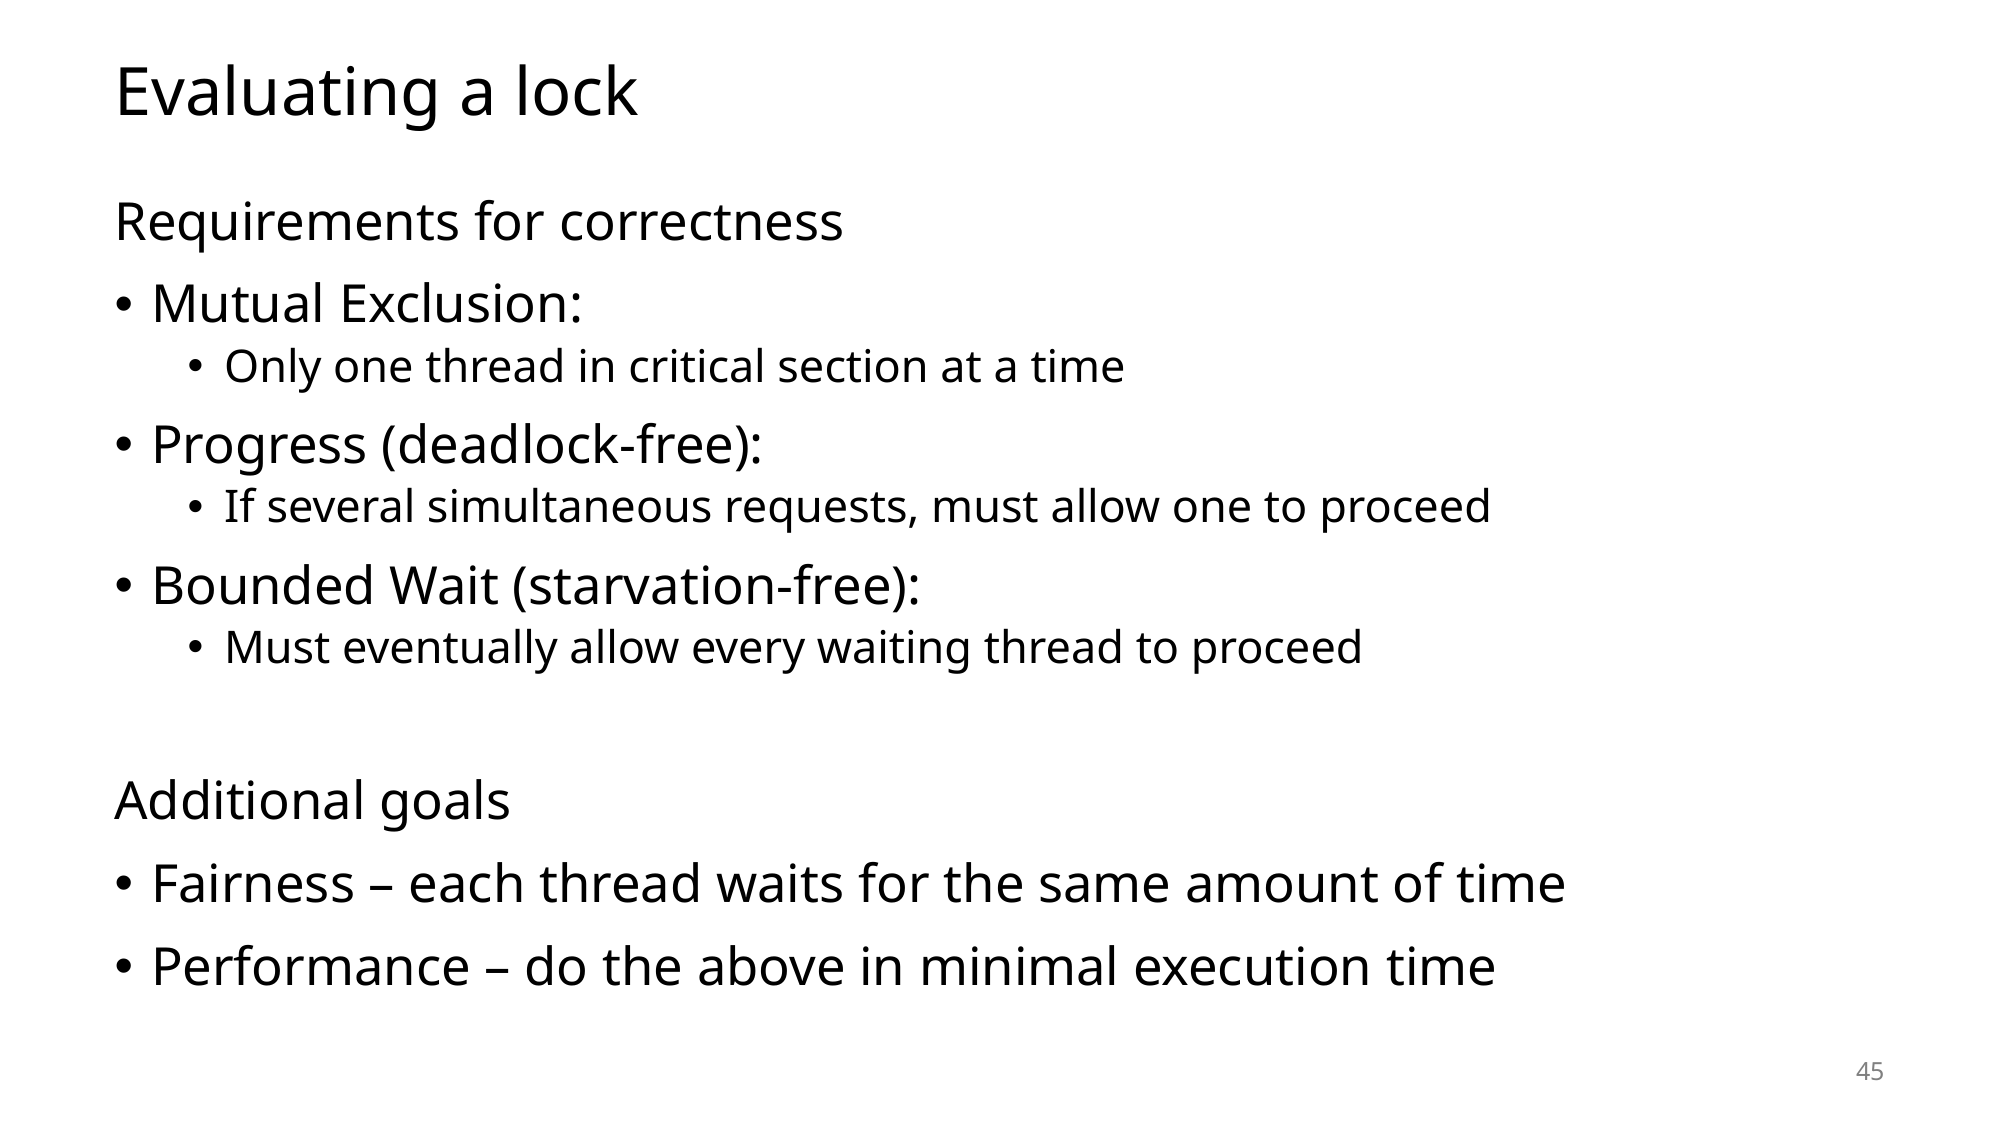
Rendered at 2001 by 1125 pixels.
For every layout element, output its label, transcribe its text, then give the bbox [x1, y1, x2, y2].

title Evaluating a lock [99, 37, 1900, 150]
slide_number 45 [1749, 1042, 1900, 1103]
list Requirements for correctness Mutual Exclusion: Only one thread in critical section at a time Progress (deadlock-free): If several simultaneous requests, must allow one to proceed Bounded Wait (starvation-free): Must eventually allow every waiting thread to proceed Additional goals Fairness – each thread waits for the same amount of time Performance – do the above in minimal execution time [99, 187, 1900, 1013]
